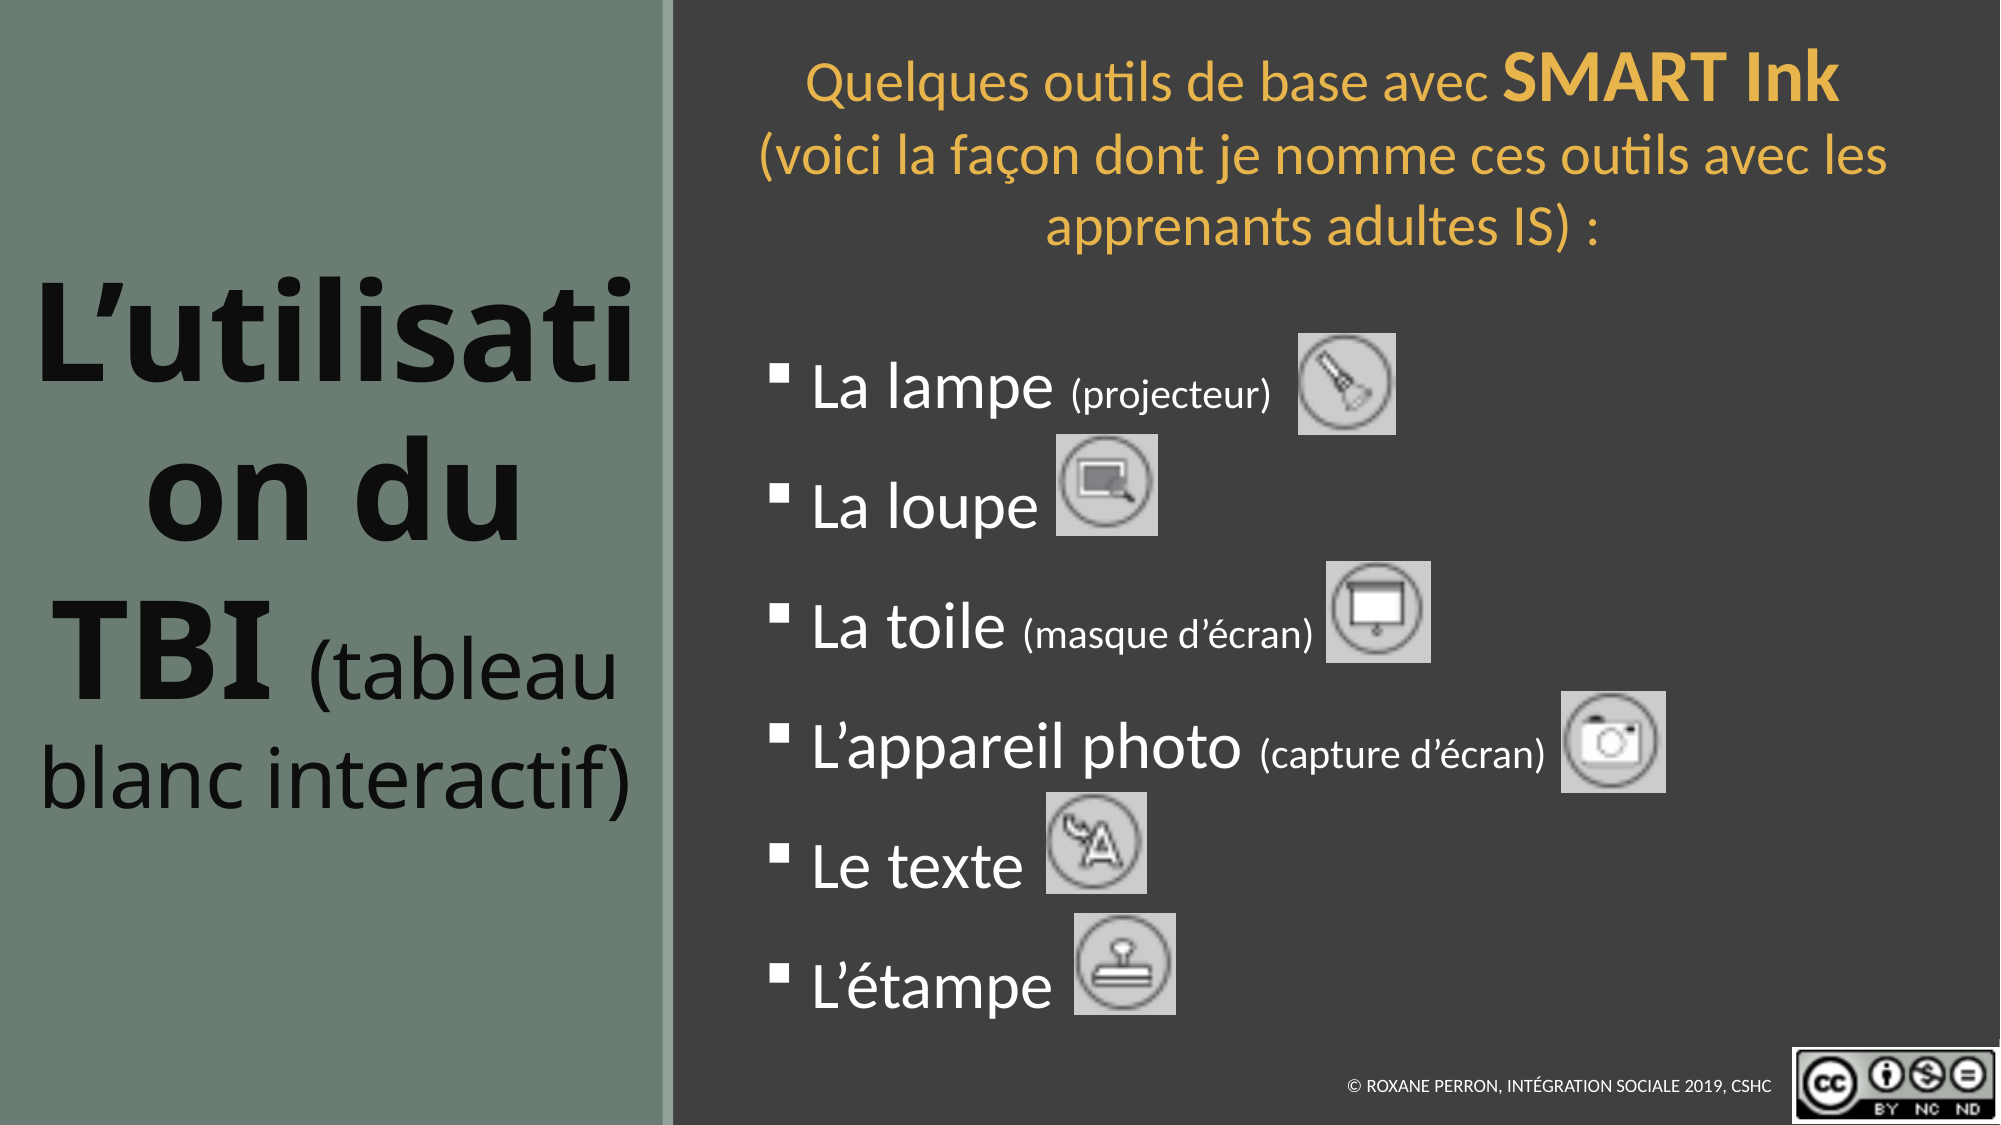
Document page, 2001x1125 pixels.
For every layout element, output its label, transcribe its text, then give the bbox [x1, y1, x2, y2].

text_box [748, 293, 1717, 1032]
title L’utilisation du TBI (tableau blanc interactif) [14, 67, 657, 1015]
text_box Quelques outils de base avec SMART Ink (voici la façon dont je nomme ces outils avec les apprenants adultes IS) : [670, 19, 1977, 309]
text_box © Roxane Perron, intégration sociale 2019, CSHC [1165, 1055, 1788, 1116]
text_box [0, 0, 661, 1125]
picture [1791, 1046, 2000, 1125]
text_box [661, 0, 674, 1125]
text_box [674, 0, 2000, 1125]
